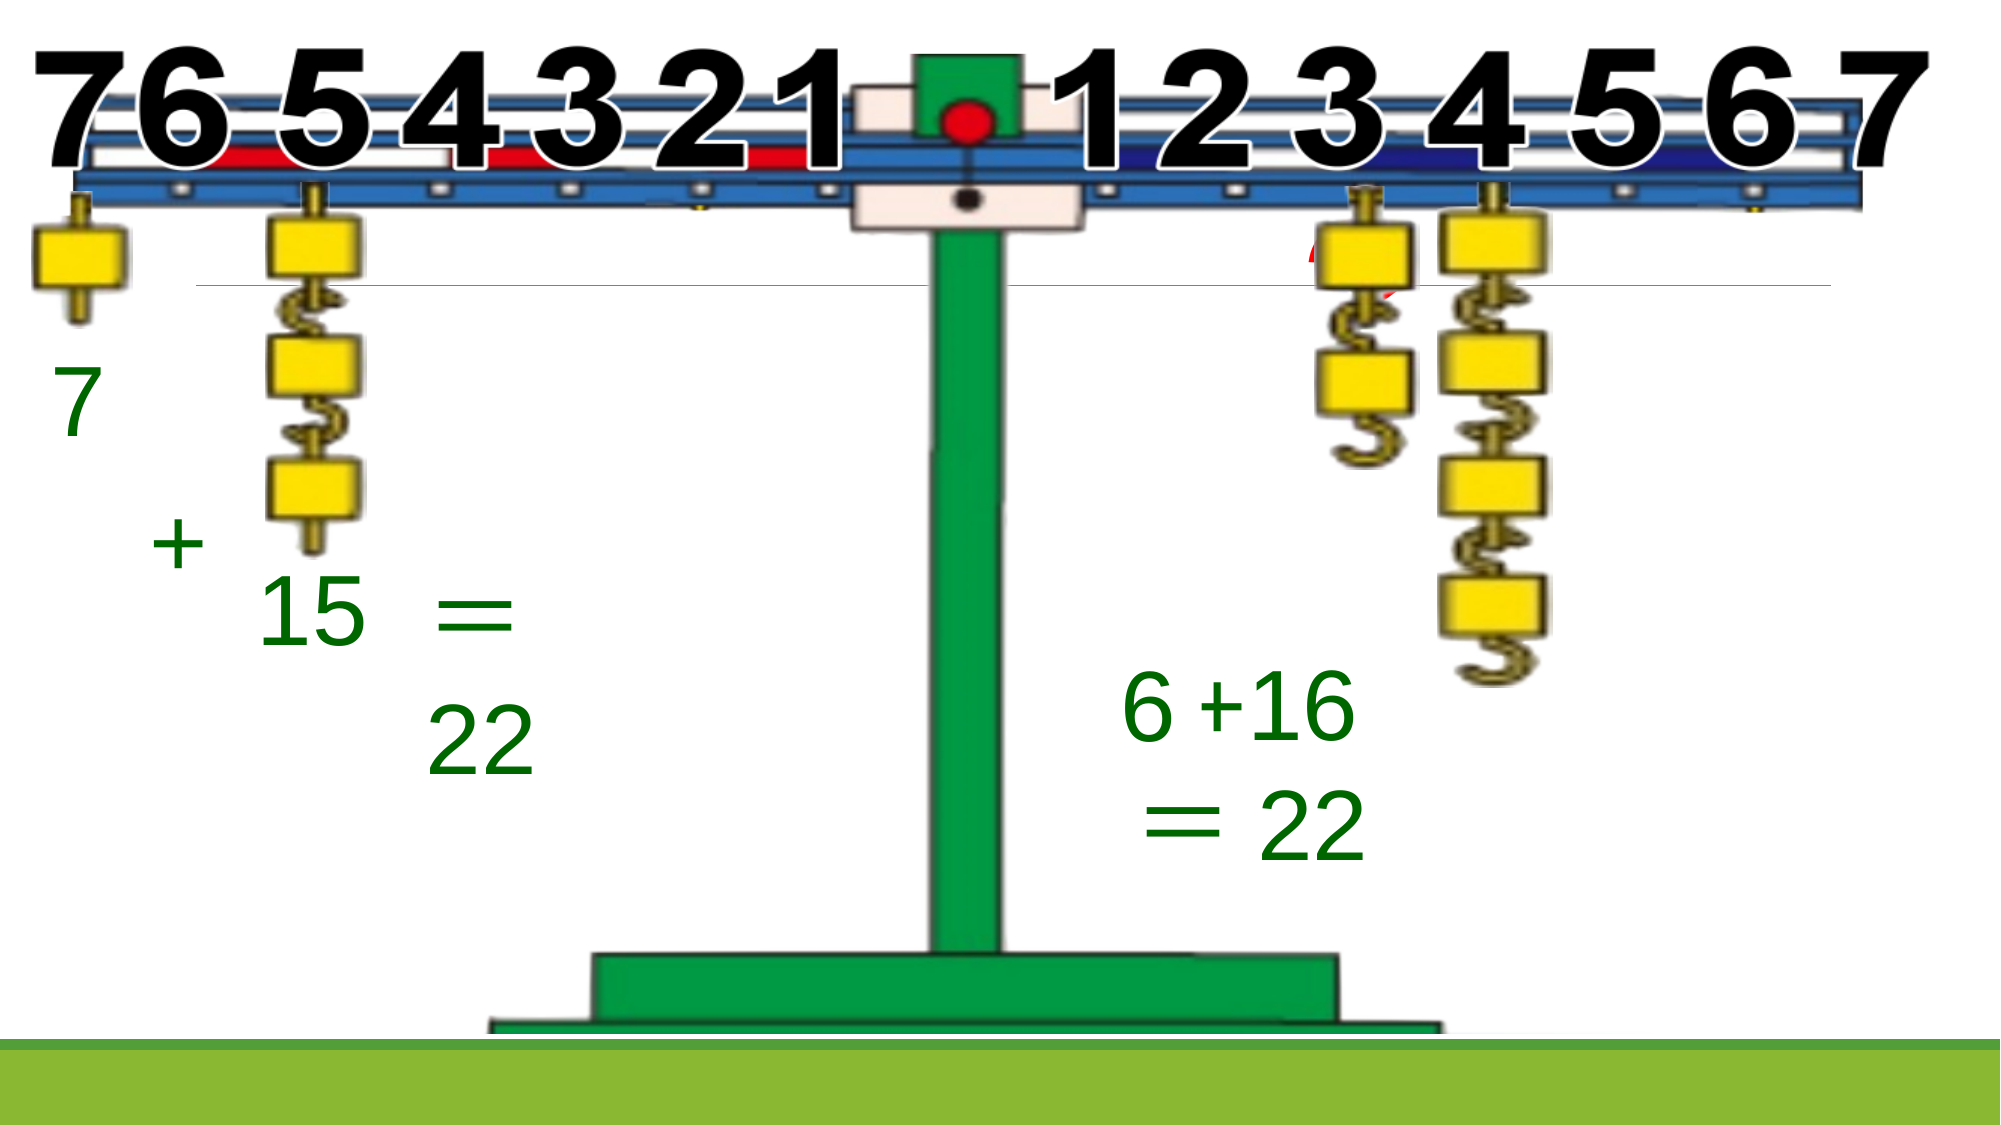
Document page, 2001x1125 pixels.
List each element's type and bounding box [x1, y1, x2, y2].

picture [30, 42, 1934, 1034]
